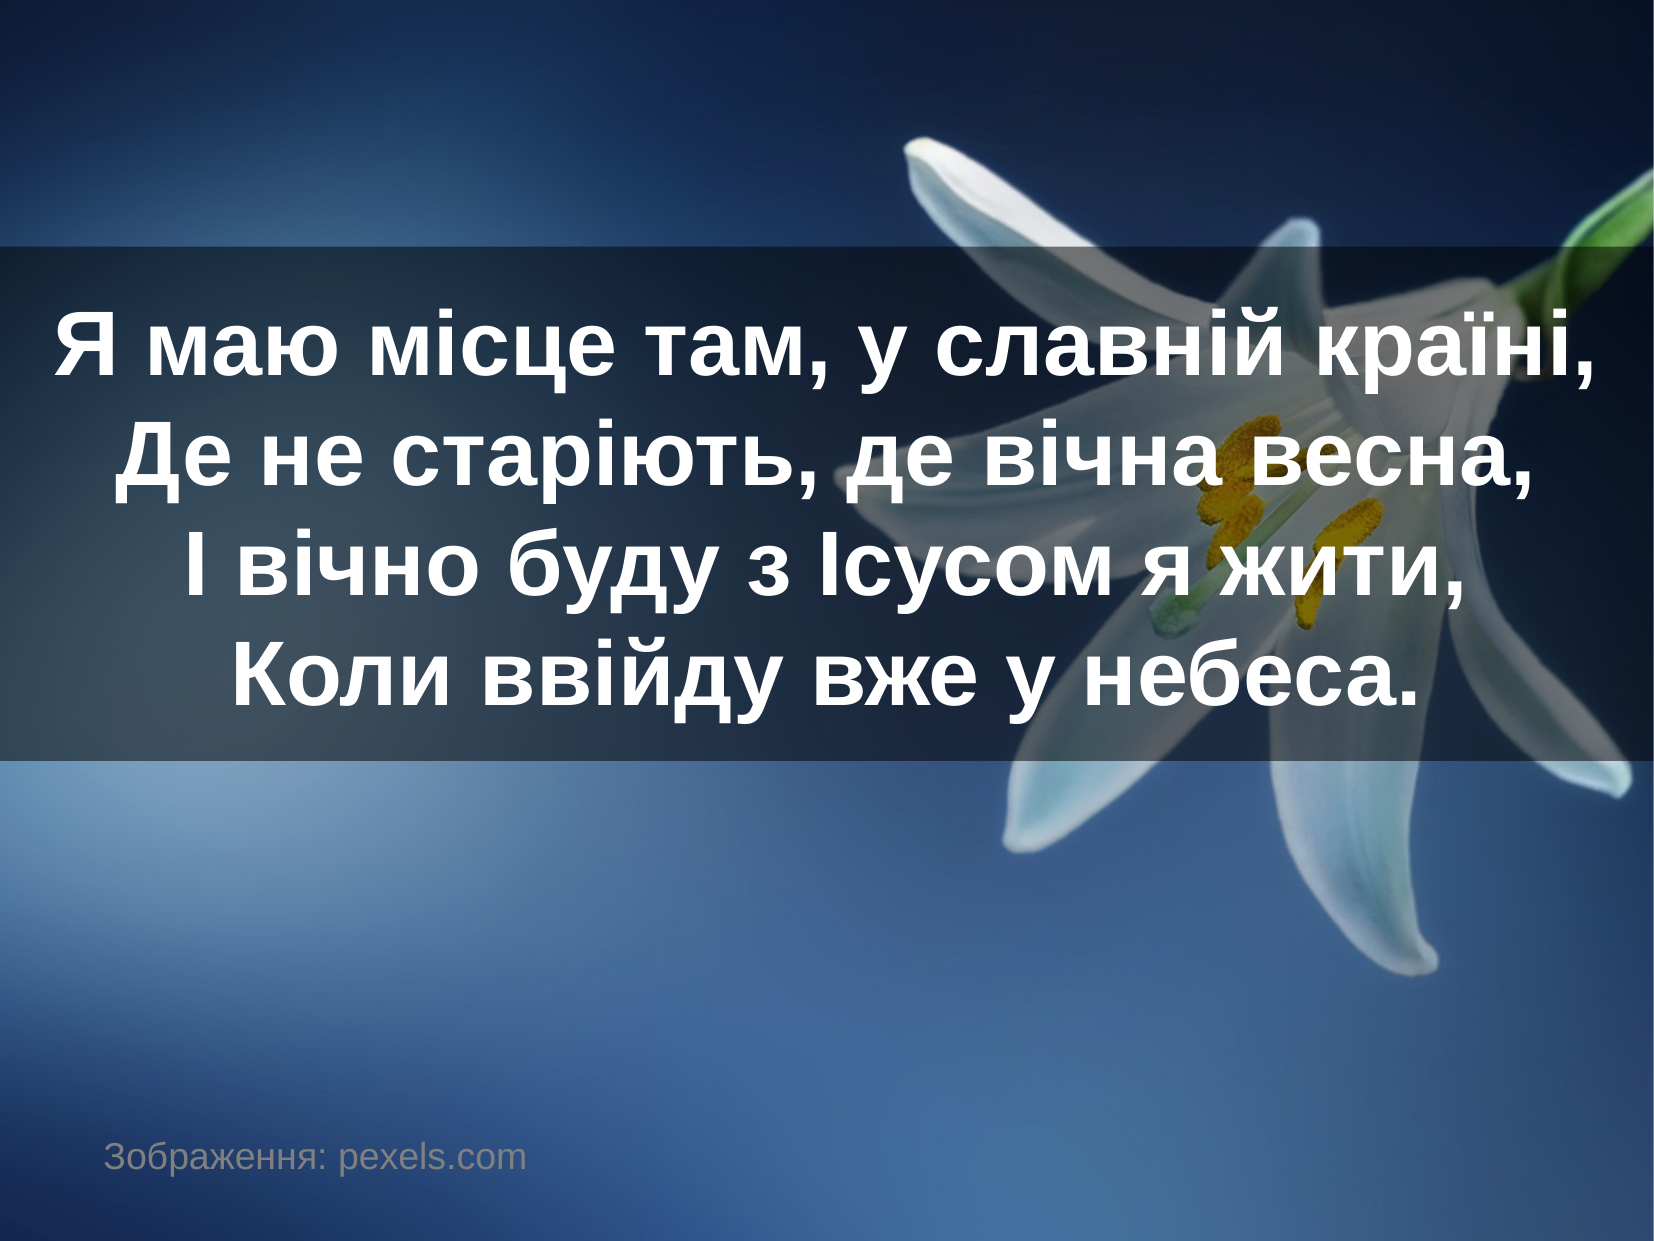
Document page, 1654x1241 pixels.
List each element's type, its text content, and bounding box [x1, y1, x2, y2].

picture [0, 761, 1654, 1241]
text_box Зображення: pexels.com [88, 1124, 620, 1181]
picture [0, 0, 1654, 246]
text_box Я маю місце там, у славній країні, Де не старіють, де вічна весна, І вічно буду з Ісусом я жити, Коли ввійду вже у небеса. [0, 246, 1654, 761]
